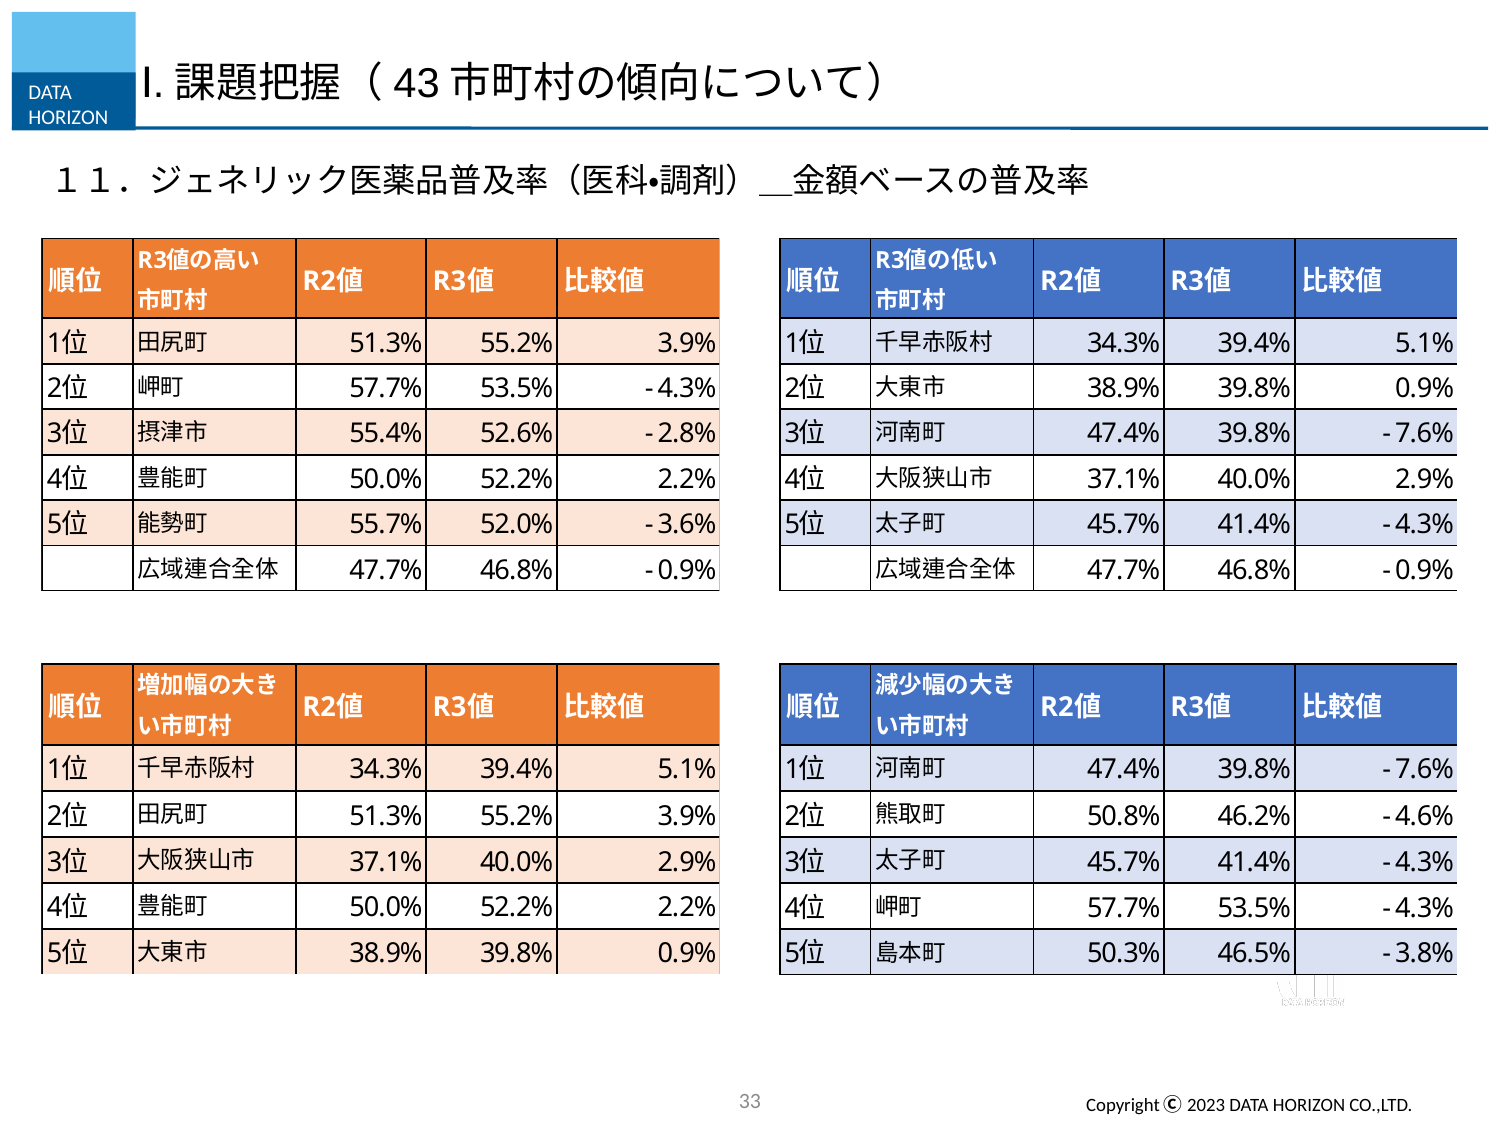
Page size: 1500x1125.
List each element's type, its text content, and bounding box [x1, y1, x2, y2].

text_box Ⅰ.課題把握（43市町村の傾向について） [126, 48, 1442, 130]
picture [778, 237, 1459, 592]
picture [41, 237, 721, 592]
picture [778, 662, 1459, 1006]
text_box １１．ジェネリック医薬品普及率（医科・調剤）＿金額ベースの普及率 [35, 152, 1500, 327]
picture [41, 662, 721, 976]
